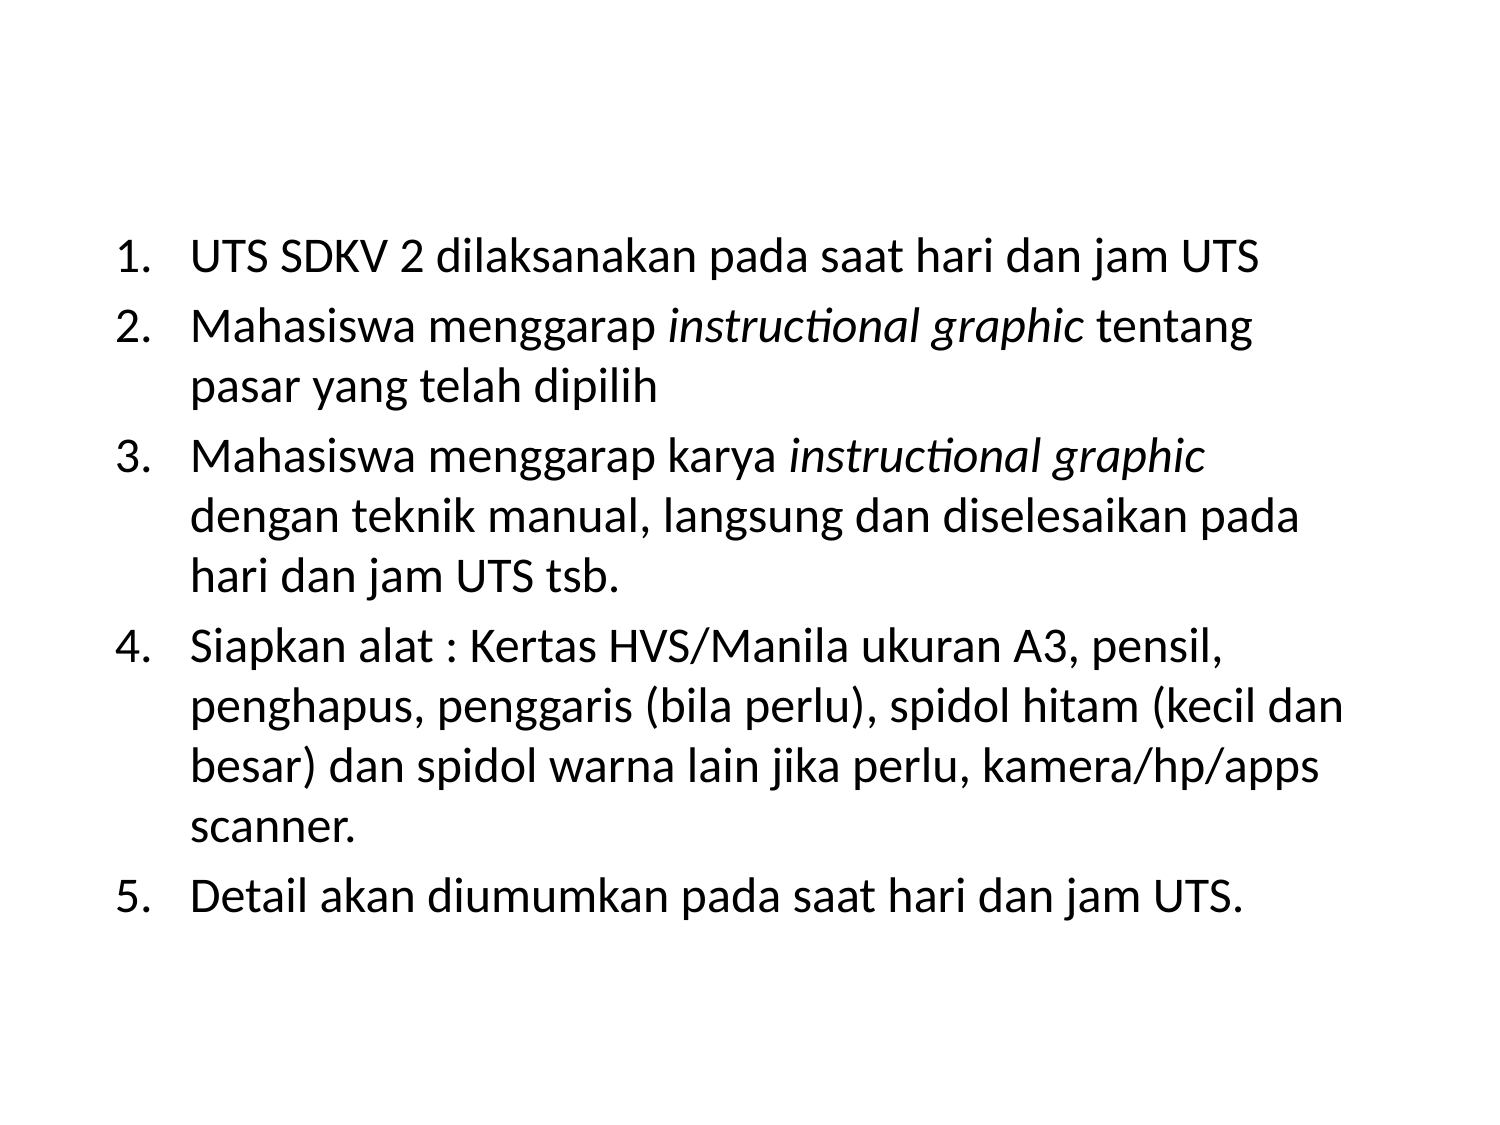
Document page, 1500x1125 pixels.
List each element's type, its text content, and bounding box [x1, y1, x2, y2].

list UTS SDKV 2 dilaksanakan pada saat hari dan jam UTS Mahasiswa menggarap instructional graphic tentang pasar yang telah dipilih Mahasiswa menggarap karya instructional graphic dengan teknik manual, langsung dan diselesaikan pada hari dan jam UTS tsb. Siapkan alat : Kertas HVS/Manila ukuran A3, pensil, penghapus, penggaris (bila perlu), spidol hitam (kecil dan besar) dan spidol warna lain jika perlu, kamera/hp/apps scanner. Detail akan diumumkan pada saat hari dan jam UTS. [99, 125, 1375, 1063]
